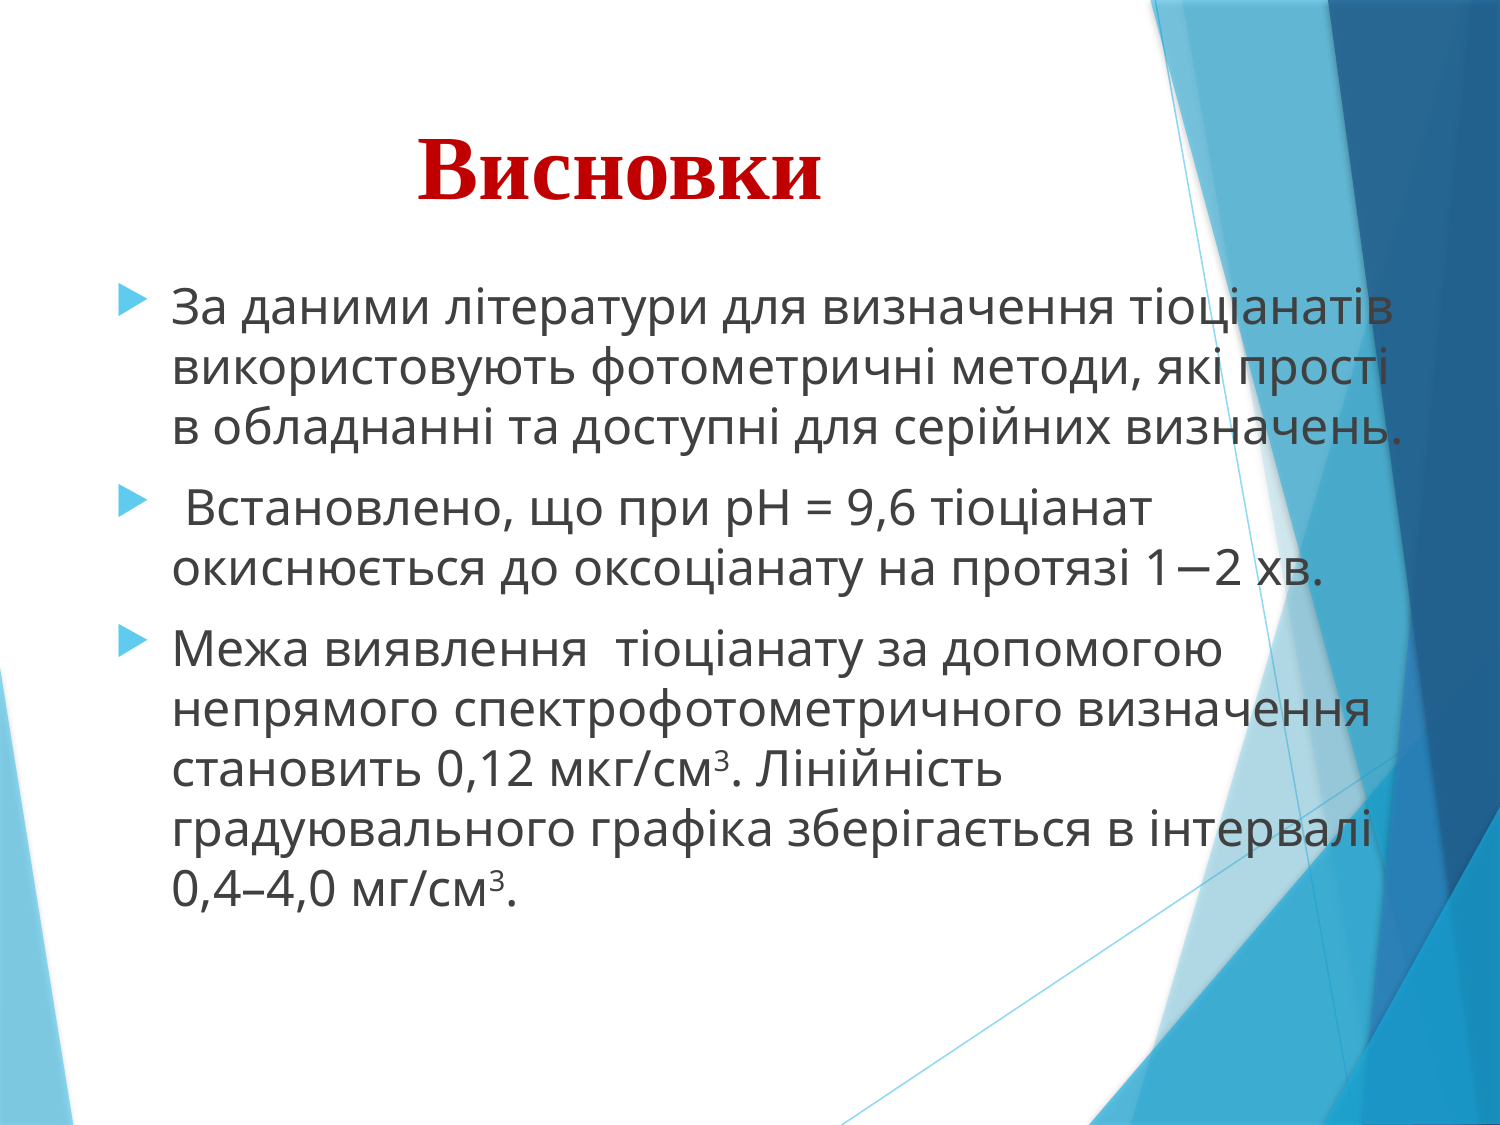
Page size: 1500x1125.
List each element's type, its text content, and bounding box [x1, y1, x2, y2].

list За даними літератури для визначення тіоціанатів використовують фотометричні методи, які прості в обладнанні та доступні для серійних визначень. Встановлено, що при рН = 9,6 тіоціанат окиснюється до оксоціанату на протязі 1−2 хв. Межа виявлення тіоціанату за допомогою непрямого спектрофотометричного визначення становить 0,12 мкг/см3. Лінійність градуювального графіка зберігається в інтервалі 0,4–4,0 мг/см3. [99, 267, 1436, 1071]
title Висновки [99, 99, 1142, 220]
